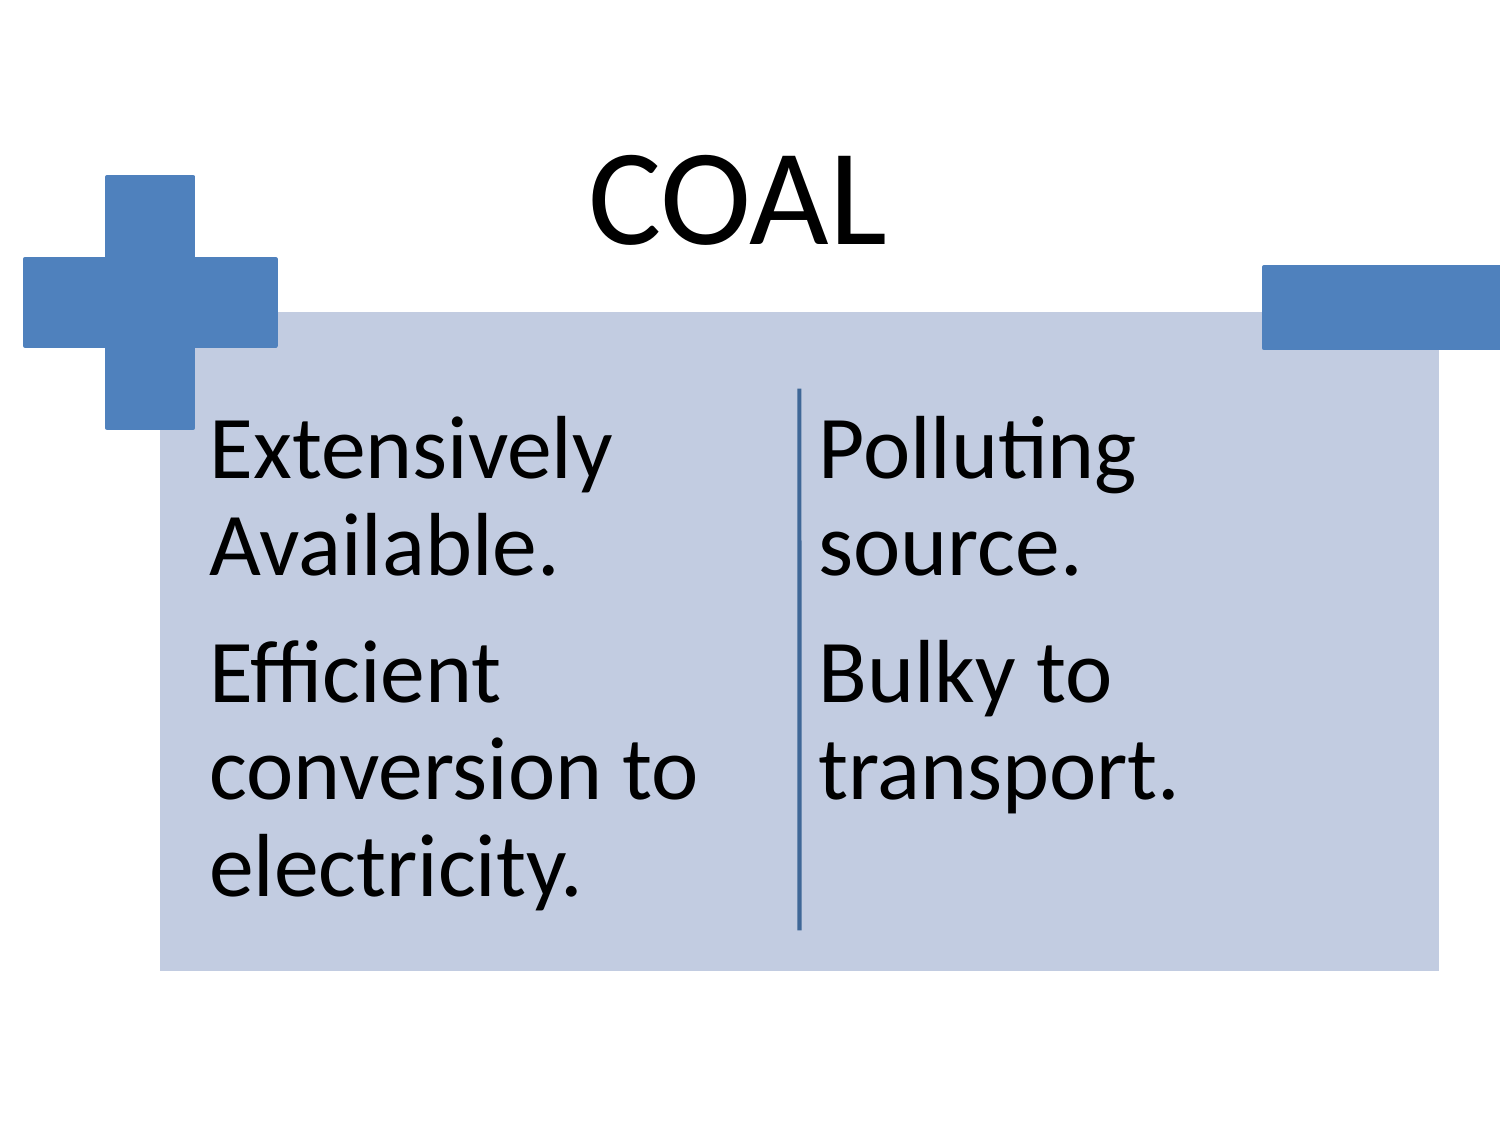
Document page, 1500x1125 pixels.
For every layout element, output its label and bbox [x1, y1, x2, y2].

text_box [24, 24, 1500, 1125]
